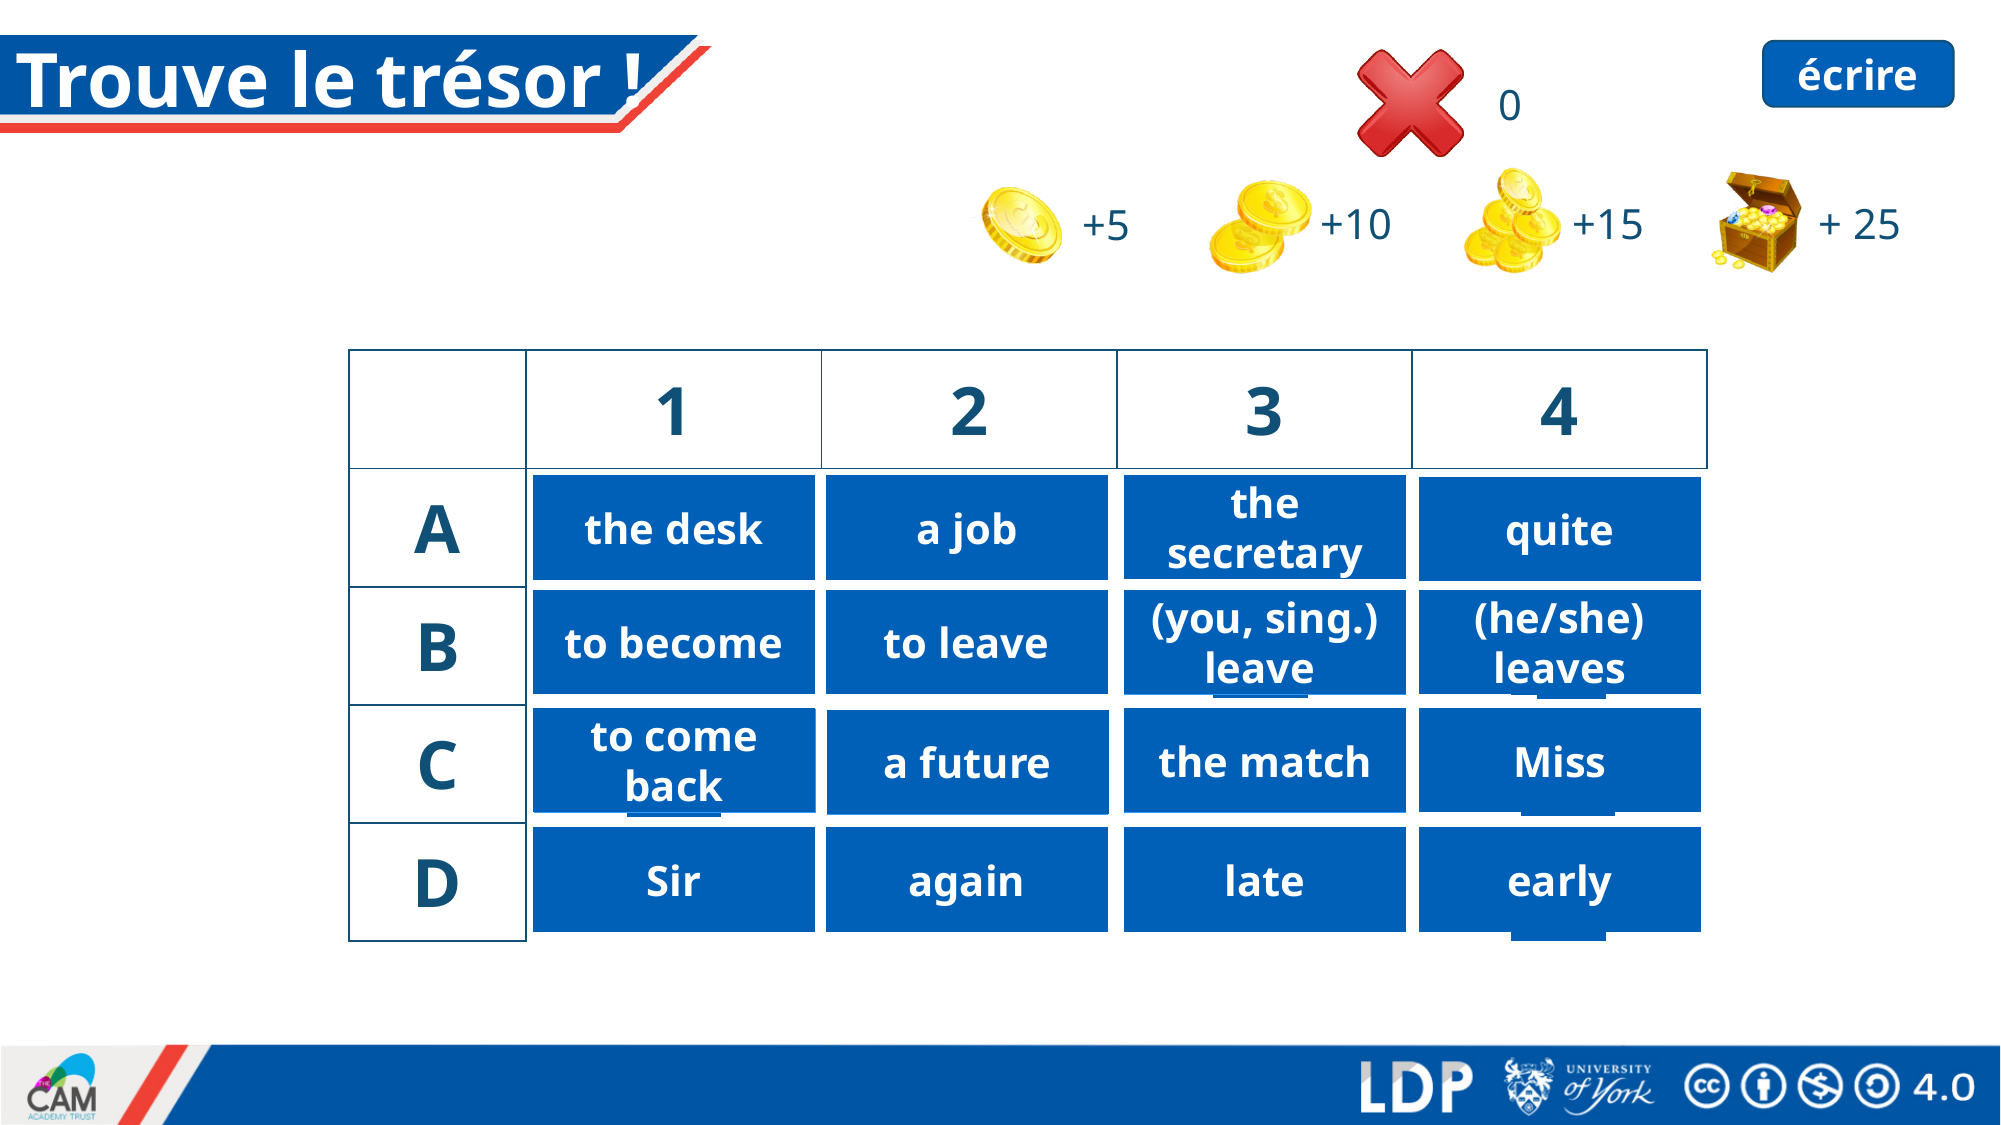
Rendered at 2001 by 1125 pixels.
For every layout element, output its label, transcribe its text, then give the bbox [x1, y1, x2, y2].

text_box + 25 [1805, 190, 1924, 256]
table_cell [1117, 469, 1412, 587]
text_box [1457, 163, 1565, 283]
text_box to leave [826, 590, 1108, 694]
table_cell [821, 705, 1117, 823]
table_header 2 [822, 351, 1116, 468]
table_cell D [350, 824, 525, 940]
table_header 1 [527, 351, 821, 468]
table_header [350, 351, 525, 468]
text_box a future [827, 710, 1109, 814]
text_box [915, 609, 1011, 692]
text_box early [1419, 827, 1701, 932]
text_box +10 [1319, 190, 1413, 255]
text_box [1511, 616, 1606, 700]
table_cell A [350, 469, 525, 586]
text_box to come back [533, 708, 815, 812]
text_box the match [1124, 708, 1406, 812]
table_cell [527, 823, 821, 941]
text_box Sir [533, 827, 815, 932]
text_box again [826, 827, 1108, 932]
text_box Miss [1419, 708, 1701, 812]
table_cell [1117, 705, 1412, 823]
table_header 3 [1118, 351, 1411, 468]
table_cell B [350, 588, 525, 704]
table_cell [527, 469, 821, 587]
text_box (he/she) leaves [1419, 590, 1701, 694]
table_header 4 [1413, 351, 1706, 468]
table_cell [821, 469, 1117, 587]
text_box +5 [1068, 191, 1159, 257]
table_cell [1412, 823, 1707, 941]
table_cell C [350, 706, 525, 822]
picture [0, 0, 2001, 1125]
table_cell [527, 587, 821, 705]
title Trouve le trésor ! [0, 35, 727, 142]
text_box +15 [1565, 190, 1667, 256]
table_cell [1412, 587, 1707, 705]
table_cell [527, 705, 821, 823]
table_cell [821, 587, 1117, 705]
text_box to become [533, 590, 815, 694]
table_cell [1117, 823, 1412, 941]
text_box a job [826, 475, 1108, 580]
text_box (you, sing.) leave [1124, 590, 1406, 694]
table_cell [1412, 705, 1707, 823]
text_box the secretary [1124, 475, 1406, 579]
text_box the desk [533, 475, 815, 580]
table_cell [821, 823, 1117, 941]
text_box écrire [1762, 39, 1955, 108]
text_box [1222, 727, 1318, 810]
table_cell [1117, 587, 1412, 705]
text_box quite [1419, 477, 1701, 581]
text_box late [1124, 827, 1406, 932]
table_cell [1412, 469, 1707, 587]
text_box 0 [1464, 70, 1565, 136]
